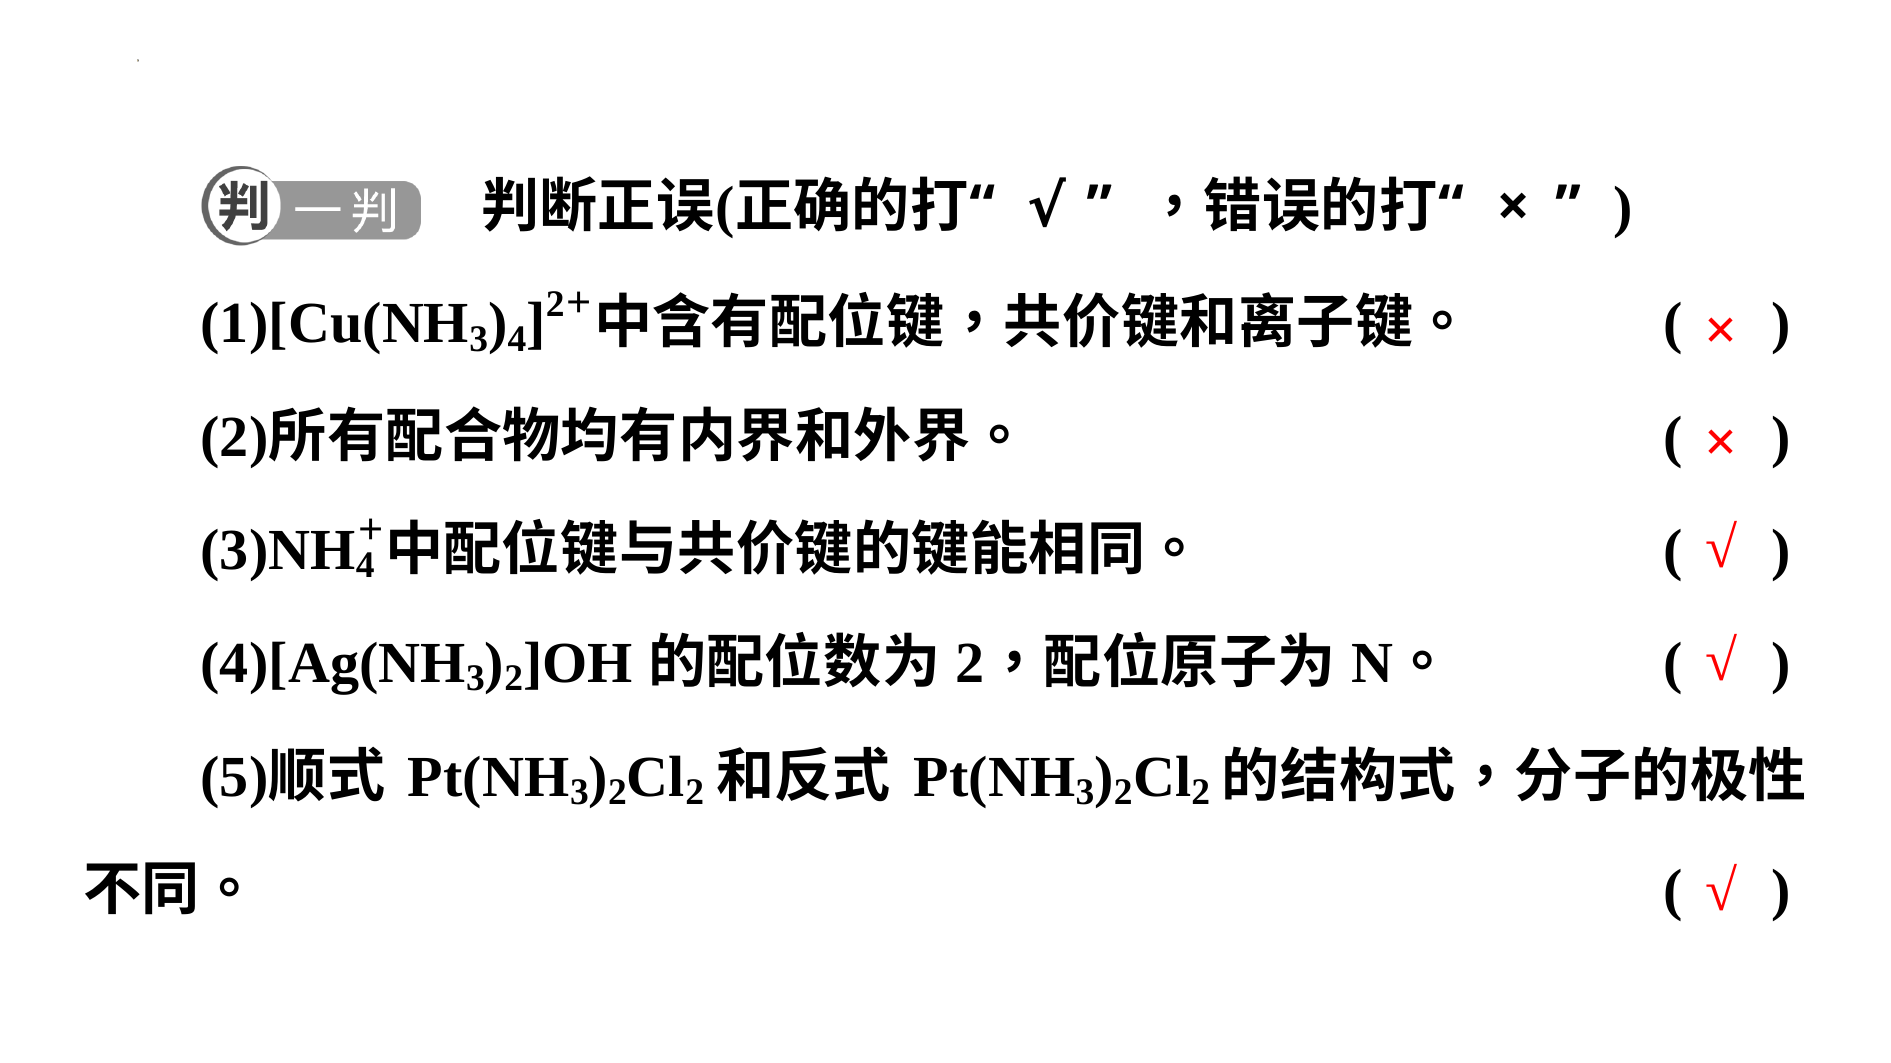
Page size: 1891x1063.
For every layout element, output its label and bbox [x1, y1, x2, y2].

text_box [83, 165, 1807, 967]
